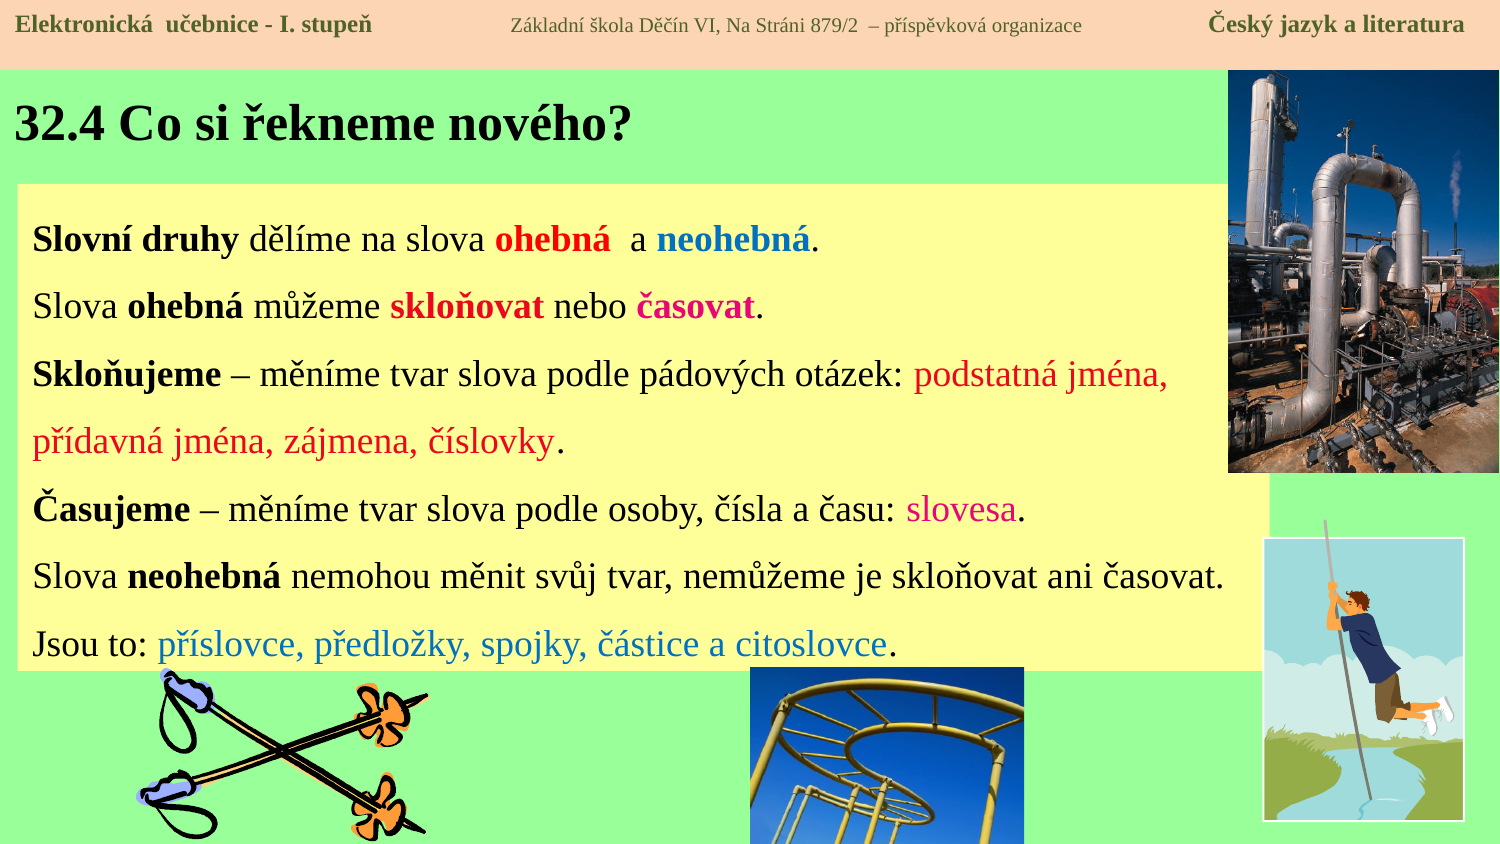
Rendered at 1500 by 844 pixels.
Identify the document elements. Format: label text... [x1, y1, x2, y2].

picture [196, 606, 371, 844]
picture [1260, 518, 1467, 824]
picture [1227, 70, 1500, 473]
text_box Elektronická učebnice - I. stupeň Základní škola Děčín VI, Na Stráni 879/2 – příspěvková organizace Český jazyk a literatura [0, 0, 1500, 70]
text_box Slovní druhy dělíme na slova ohebná a neohebná. Slova ohebná můžeme skloňovat nebo časovat. Skloňujeme – měníme tvar slova podle pádových otázek: podstatná jména, přídavná jména, zájmena, číslovky. Časujeme – měníme tvar slova podle osoby, čísla a času: slovesa. Slova neohebná nemohou měnit svůj tvar, nemůžeme je skloňovat ani časovat. Jsou to: příslovce, předložky, spojky, částice a citoslovce. [17, 183, 1270, 671]
title 32.4 Co si řekneme nového? [0, 70, 703, 169]
picture [749, 667, 1025, 844]
